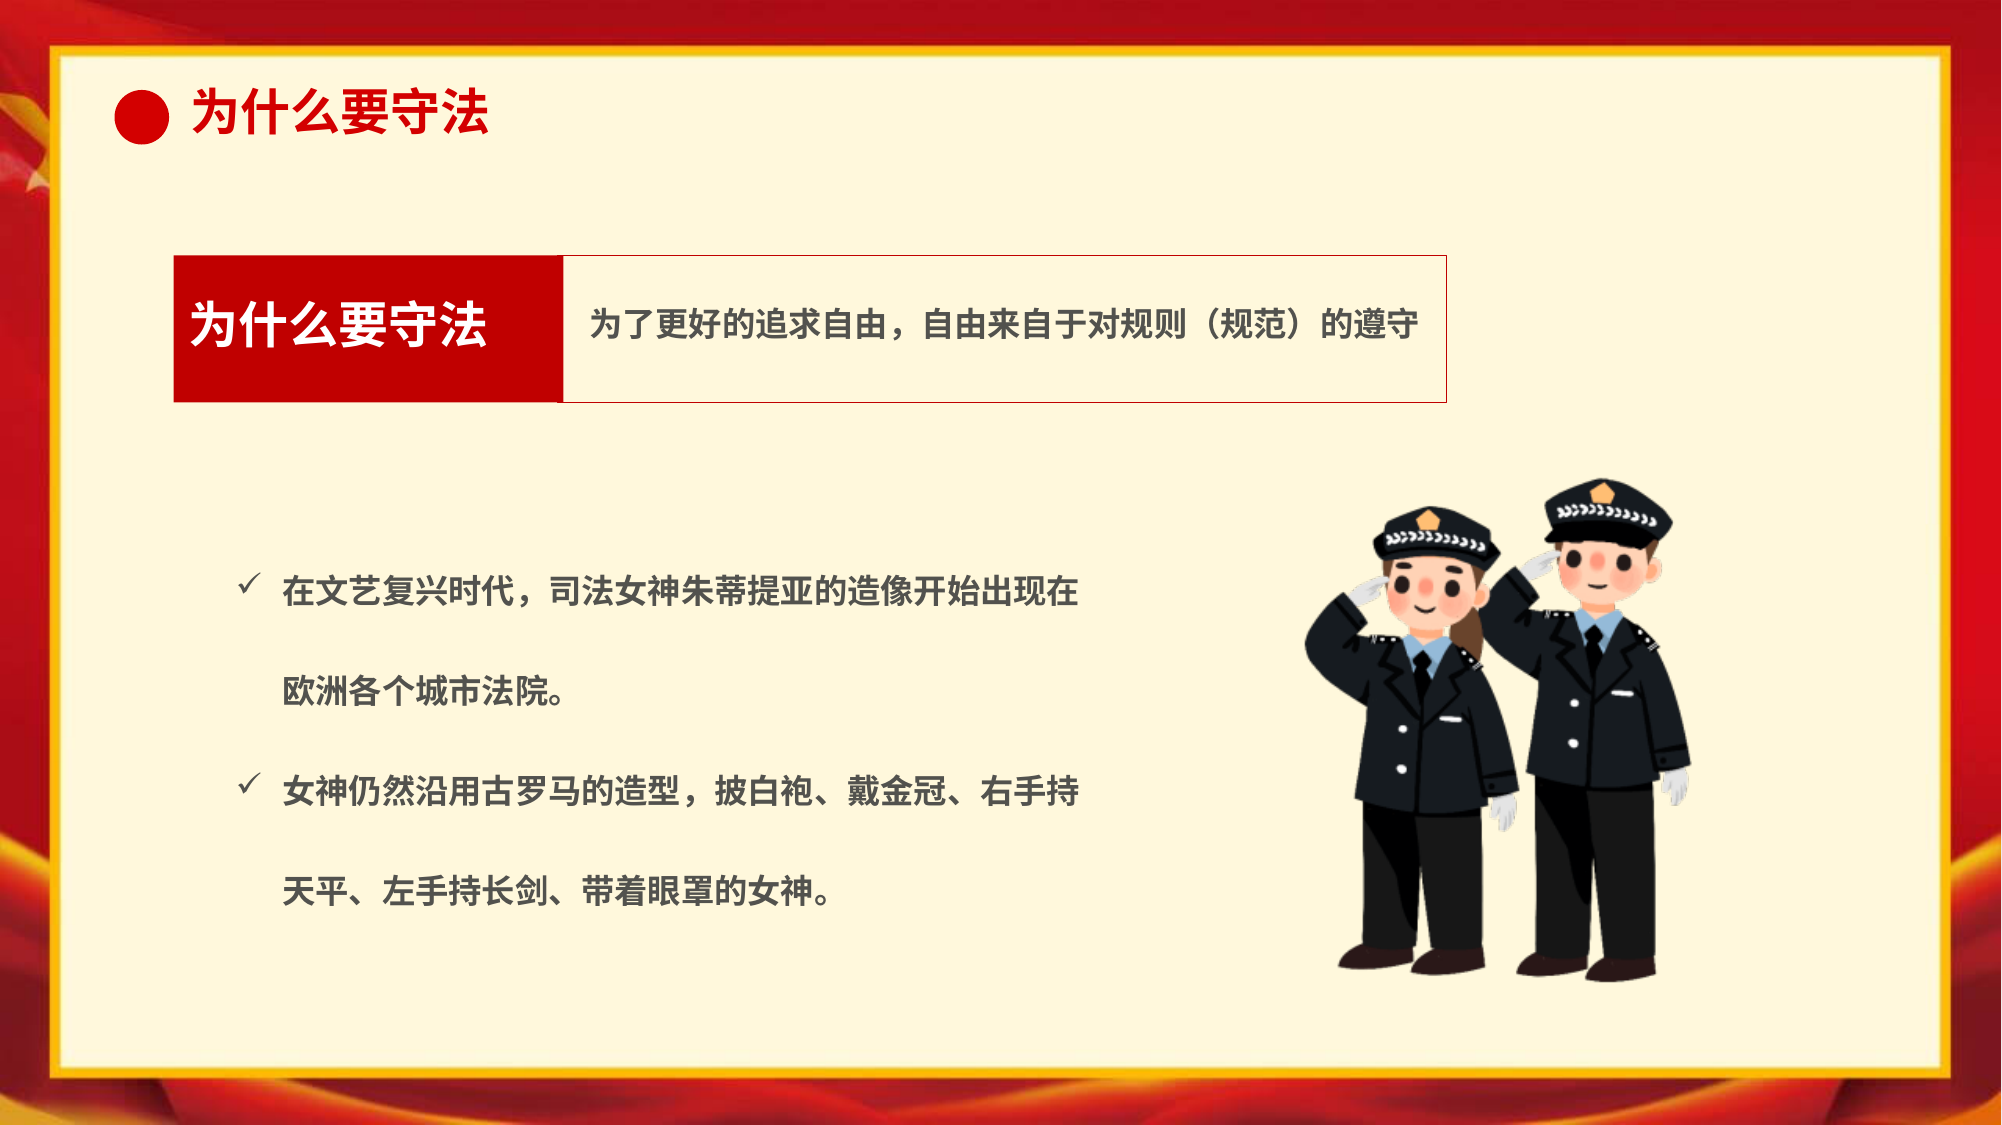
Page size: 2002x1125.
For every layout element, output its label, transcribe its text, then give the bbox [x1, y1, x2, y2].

text_box 在文艺复兴时代，司法女神朱蒂提亚的造像开始出现在欧洲各个城市法院。 女神仍然沿用古罗马的造型，披白袍、戴金冠、右手持天平、左手持长剑、带着眼罩的女神。 [220, 503, 1110, 918]
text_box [173, 255, 1495, 403]
picture [0, 0, 2002, 1125]
